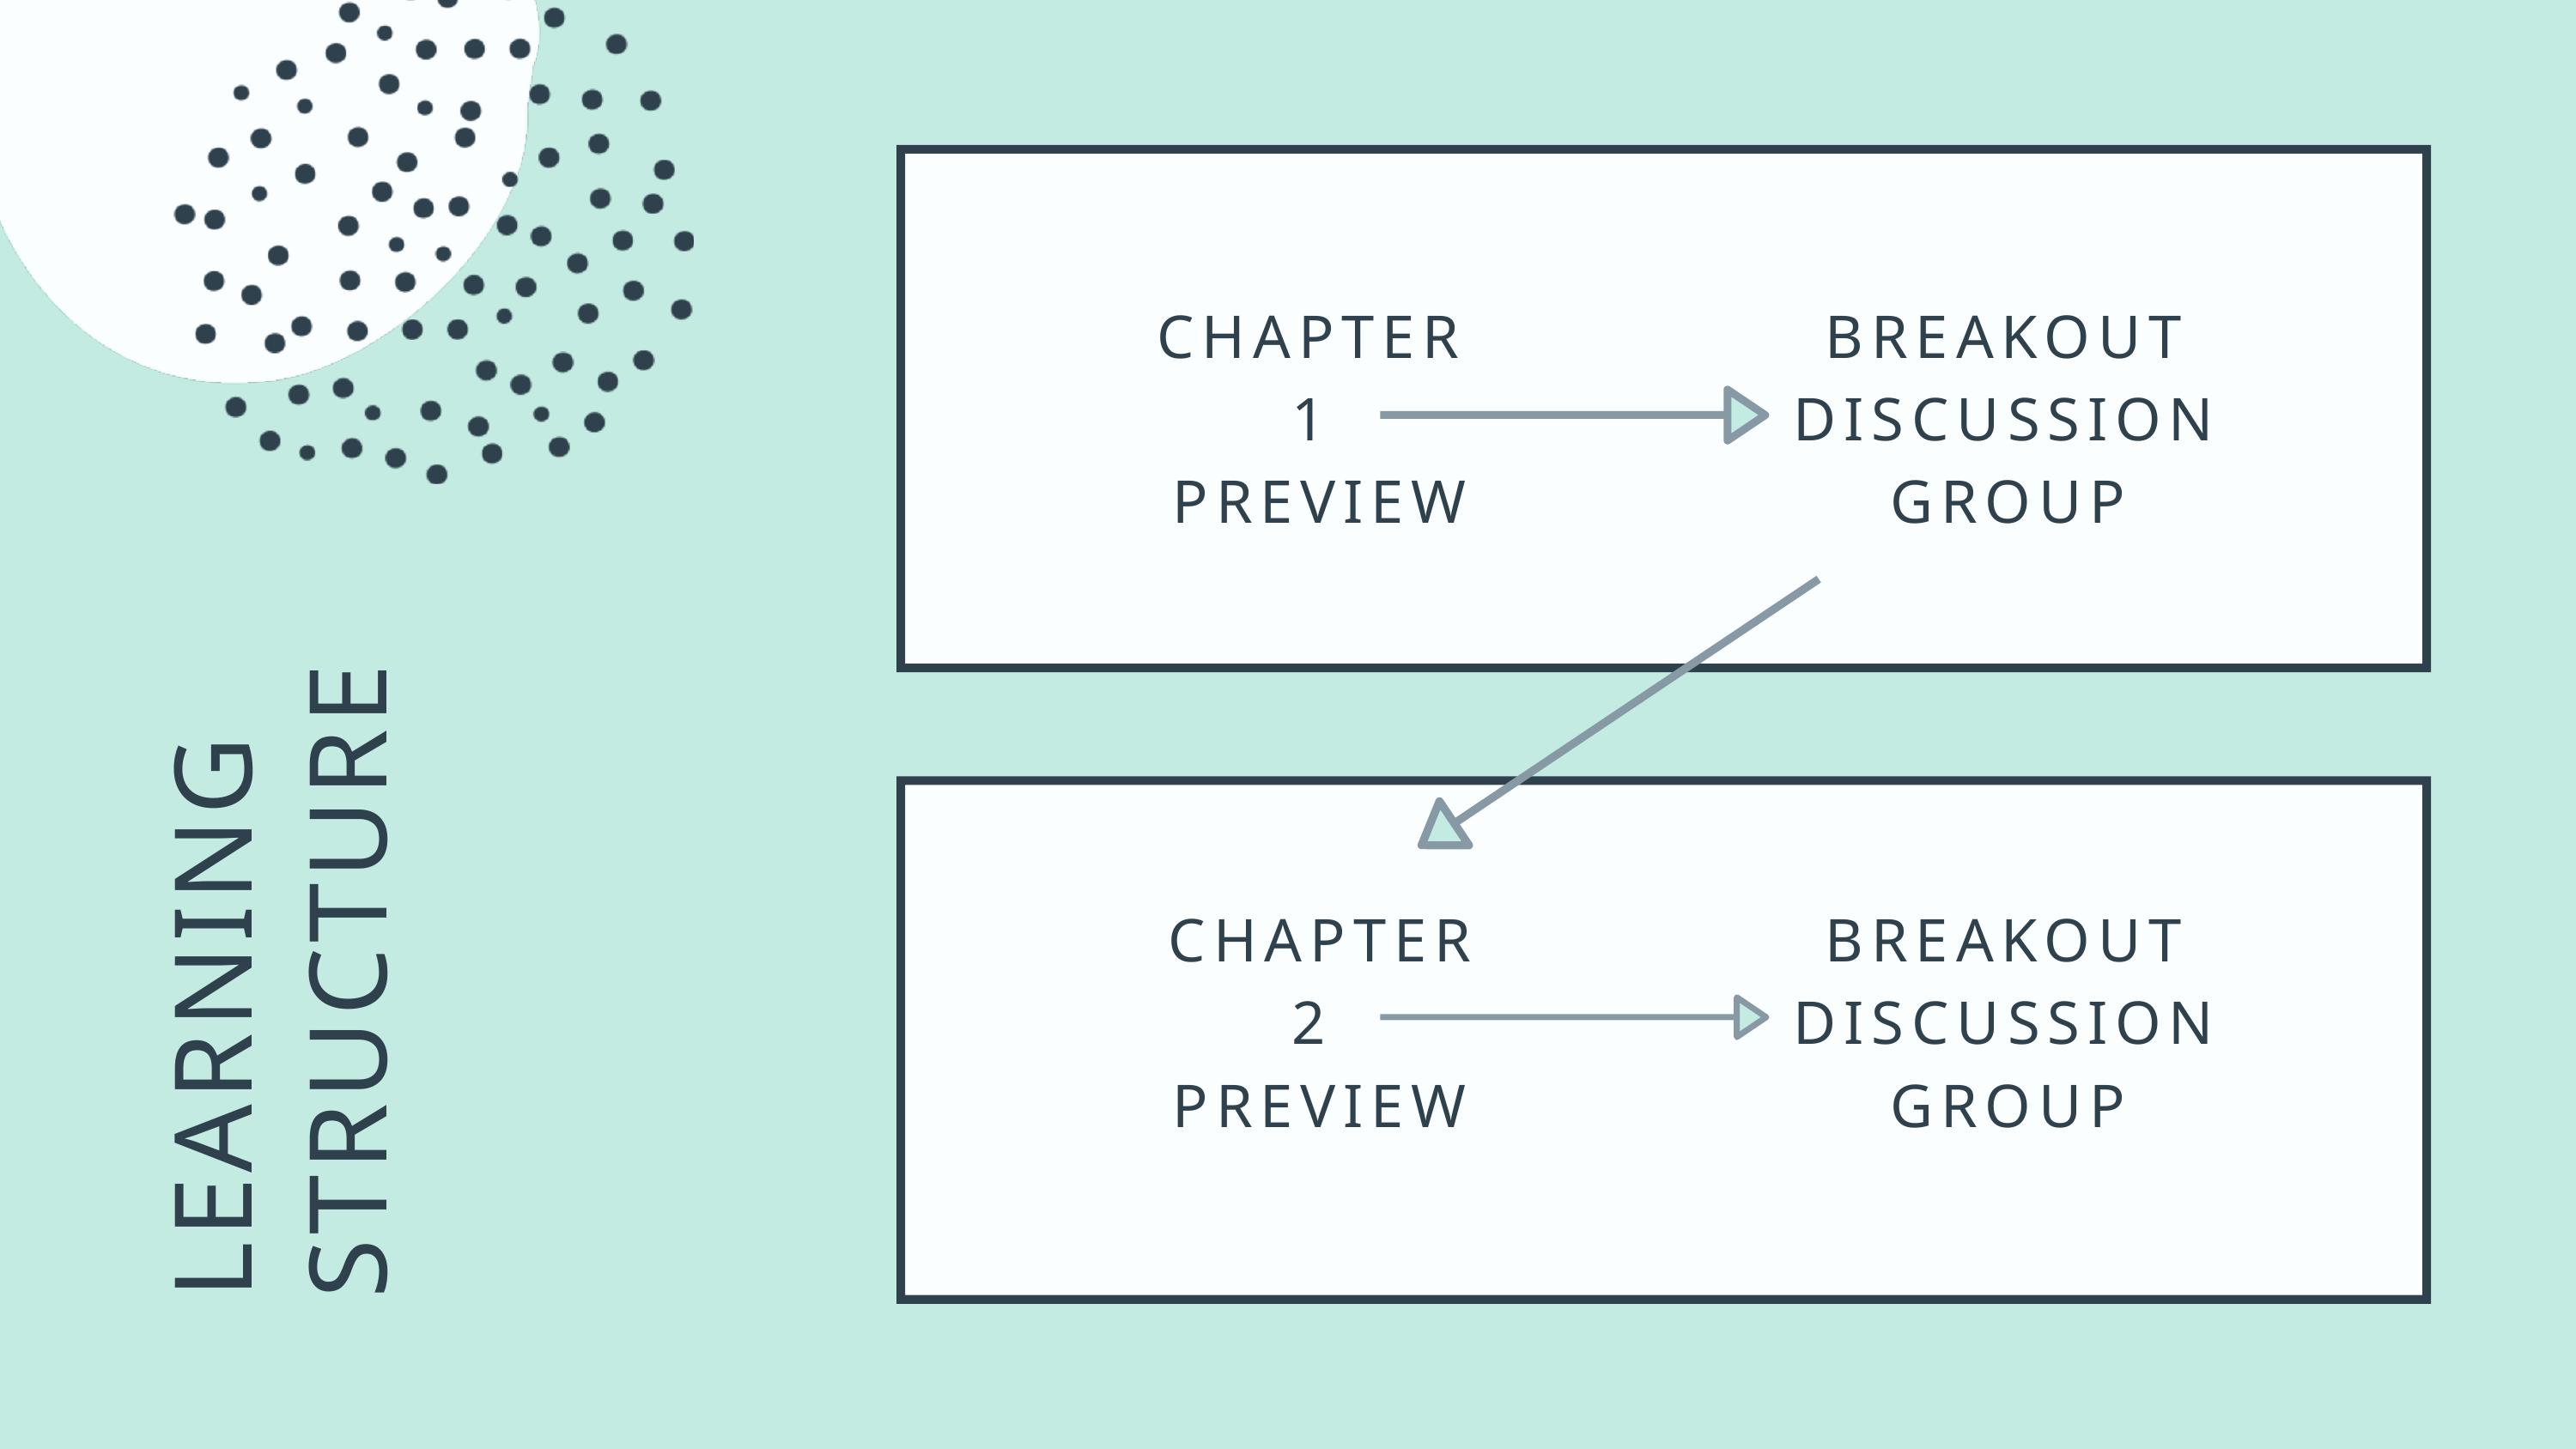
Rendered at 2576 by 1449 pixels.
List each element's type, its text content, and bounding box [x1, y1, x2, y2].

text_box LEARNING STRUCTURE [137, 554, 409, 1299]
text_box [1081, 294, 1559, 621]
picture [0, 0, 695, 485]
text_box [1081, 898, 1559, 1225]
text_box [1769, 294, 2246, 621]
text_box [896, 776, 2432, 1304]
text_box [1563, 385, 1765, 446]
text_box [896, 144, 2432, 673]
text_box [1376, 682, 1860, 744]
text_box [1380, 994, 1770, 1040]
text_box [1769, 898, 2246, 1225]
